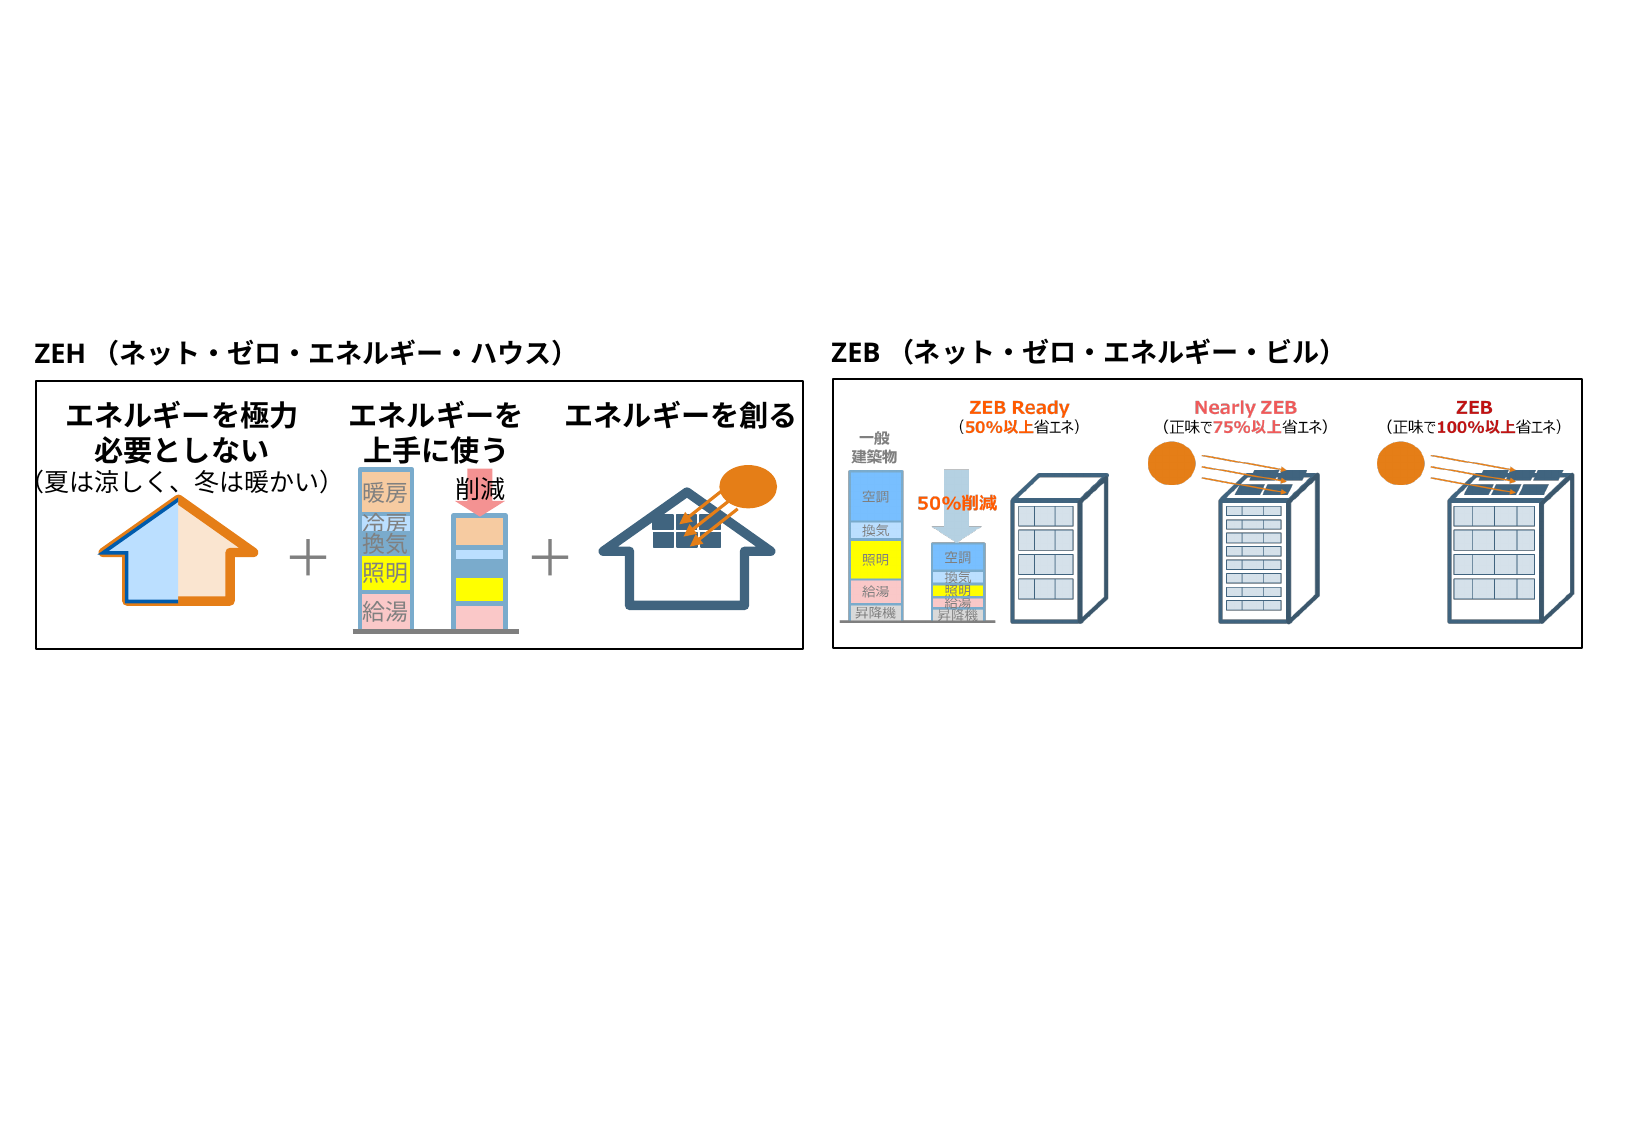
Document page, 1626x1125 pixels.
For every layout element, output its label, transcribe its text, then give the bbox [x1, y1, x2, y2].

text_box [831, 377, 1584, 650]
text_box [34, 378, 805, 651]
text_box ZEB（ネット・ゼロ・エネルギー・ビル） [814, 330, 1607, 372]
picture [839, 399, 1580, 631]
text_box ZEH（ネット・ゼロ・エネルギー・ハウス） [17, 331, 810, 374]
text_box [0, 389, 777, 632]
